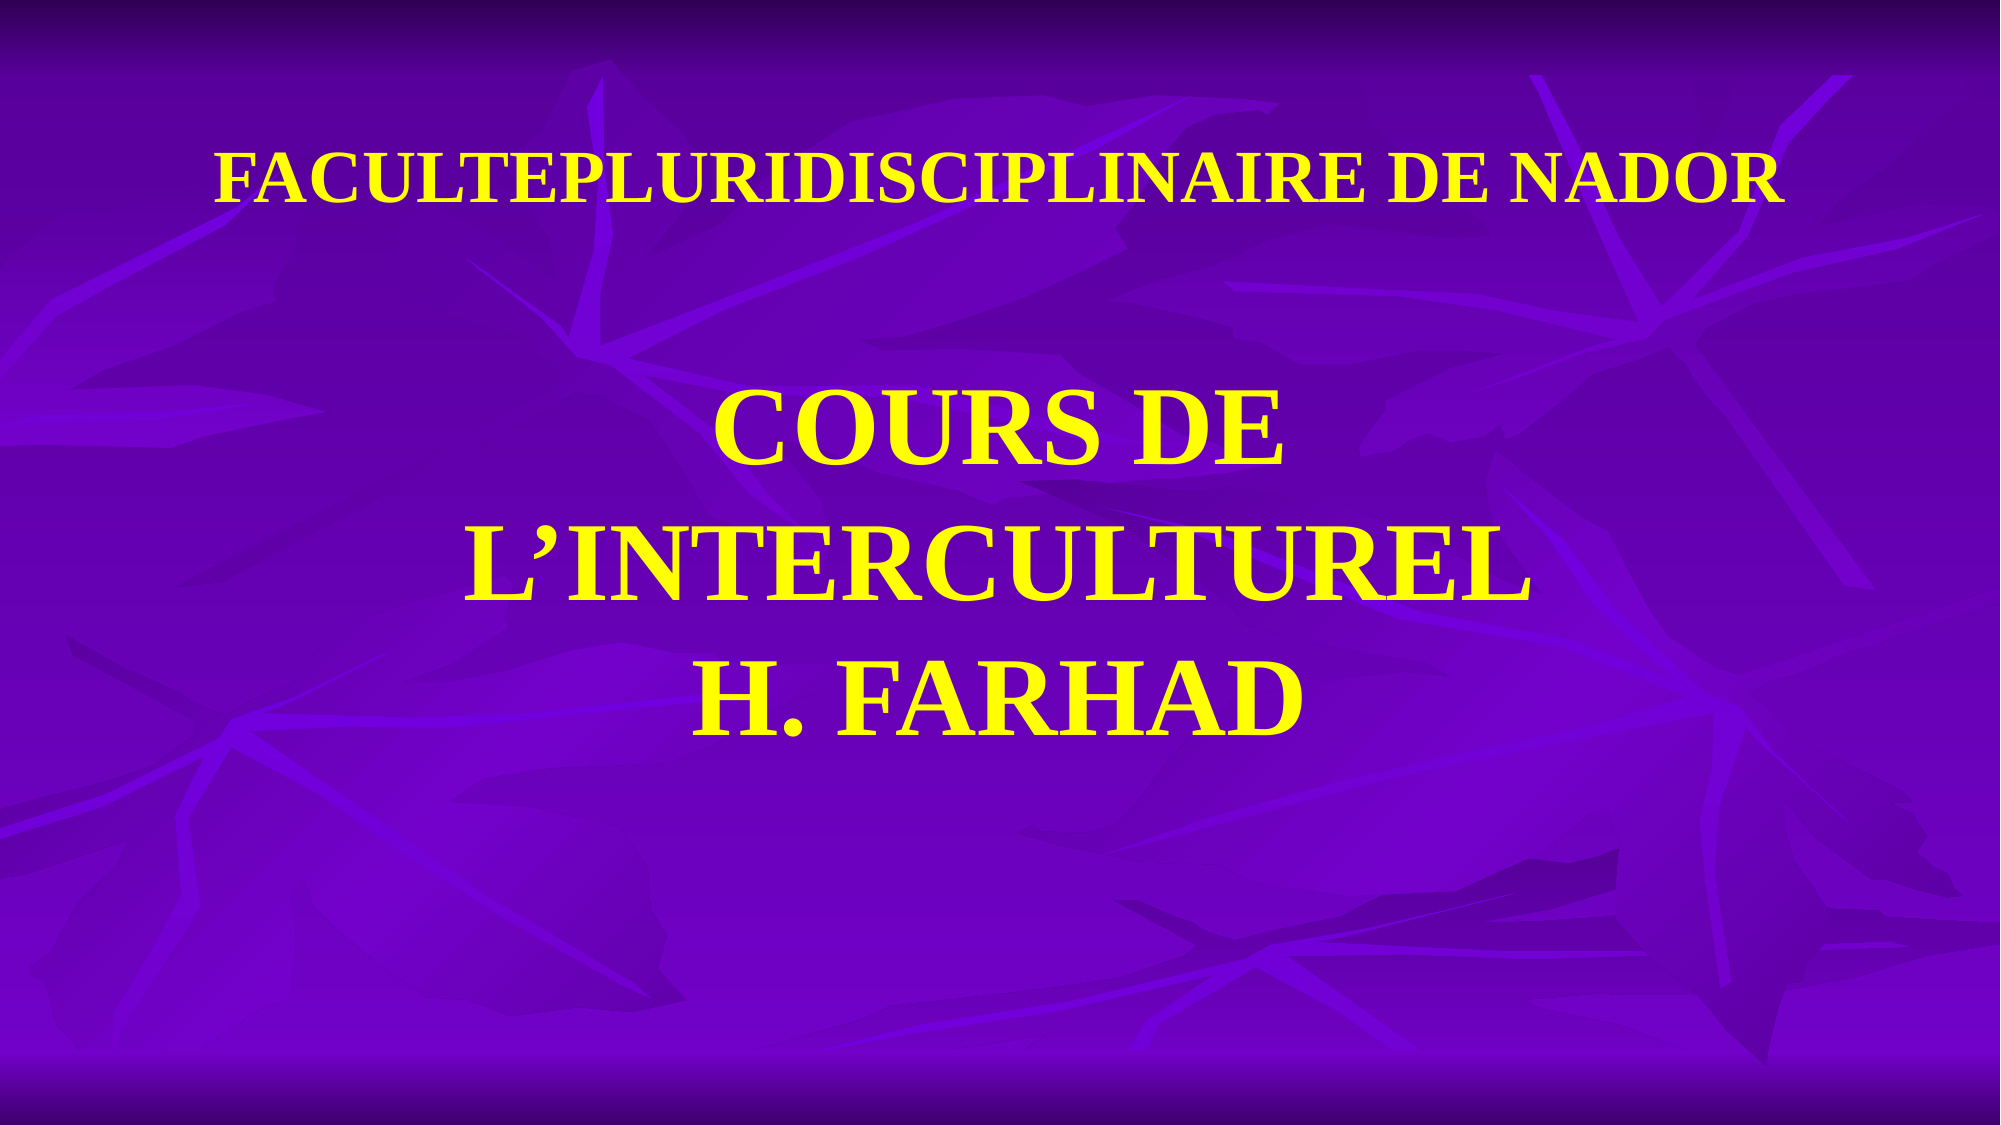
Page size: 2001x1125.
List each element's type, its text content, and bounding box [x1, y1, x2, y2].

title FACULTEPLURIDISCIPLINAIRE DE NADOR COURS DE L’INTERCULTUREL H. FARHAD [149, 299, 1851, 586]
